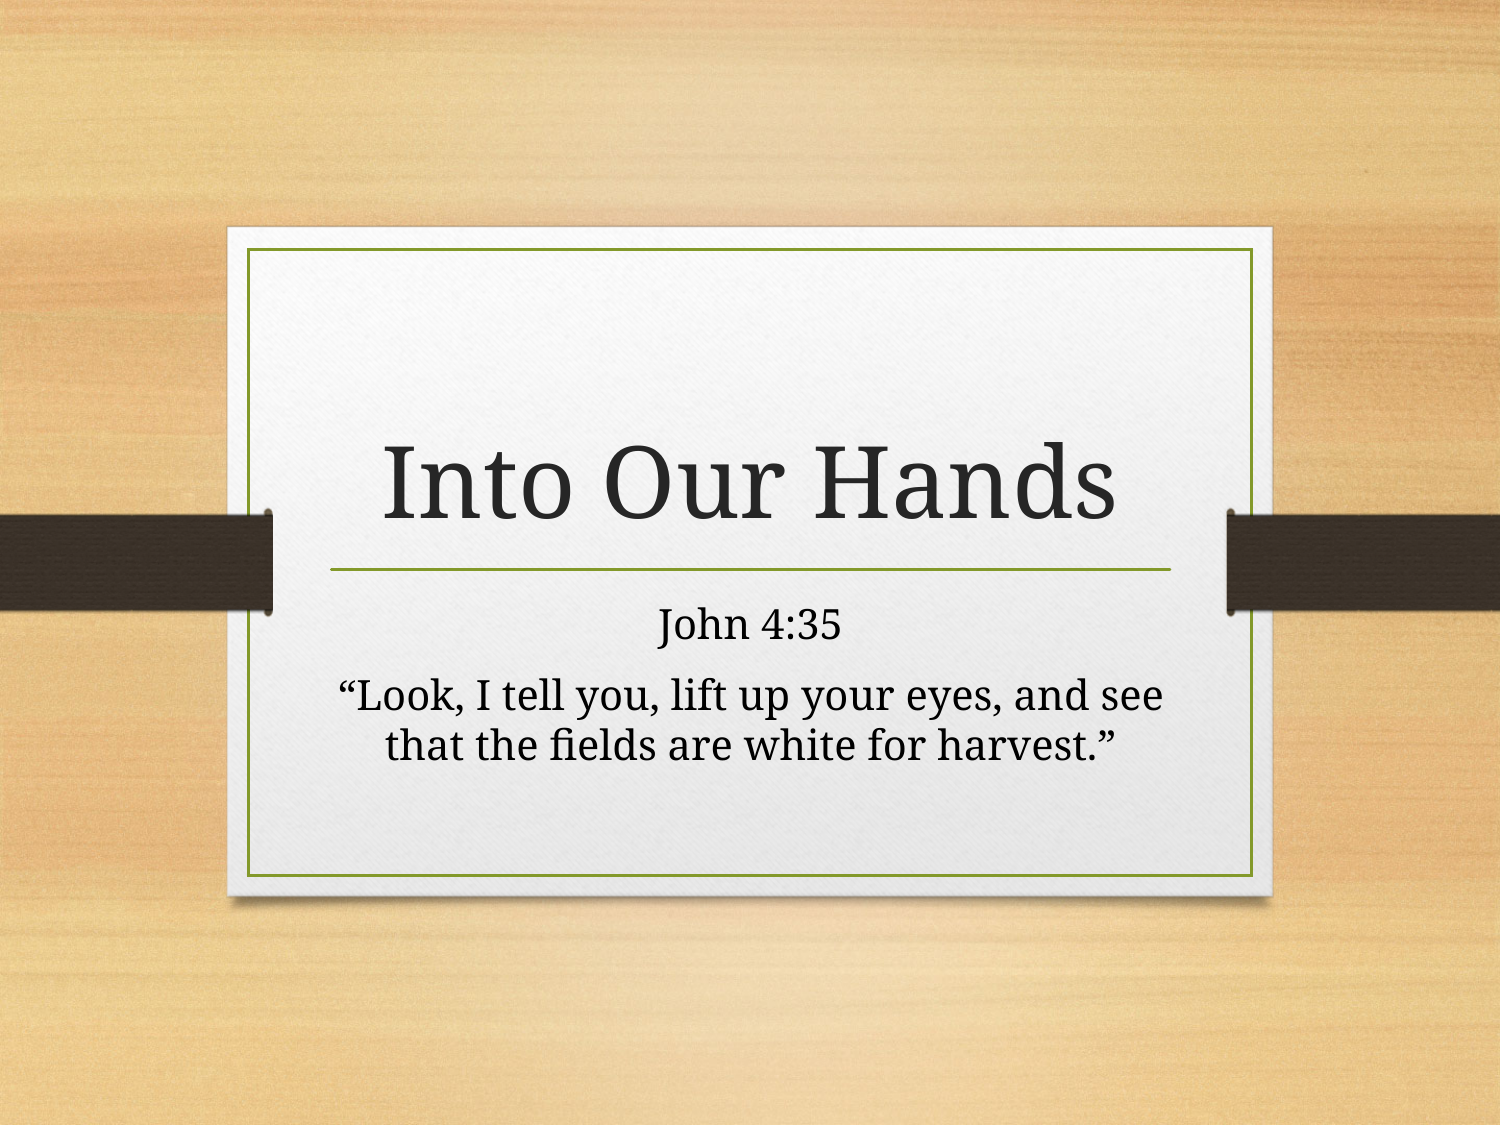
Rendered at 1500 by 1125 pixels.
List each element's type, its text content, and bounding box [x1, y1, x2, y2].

subtitle John 4:35 “Look, I tell you, lift up your eyes, and see that the fields are white for harvest.” [315, 590, 1187, 817]
picture [0, 0, 1500, 1125]
title Into Our Hands [315, 297, 1187, 546]
